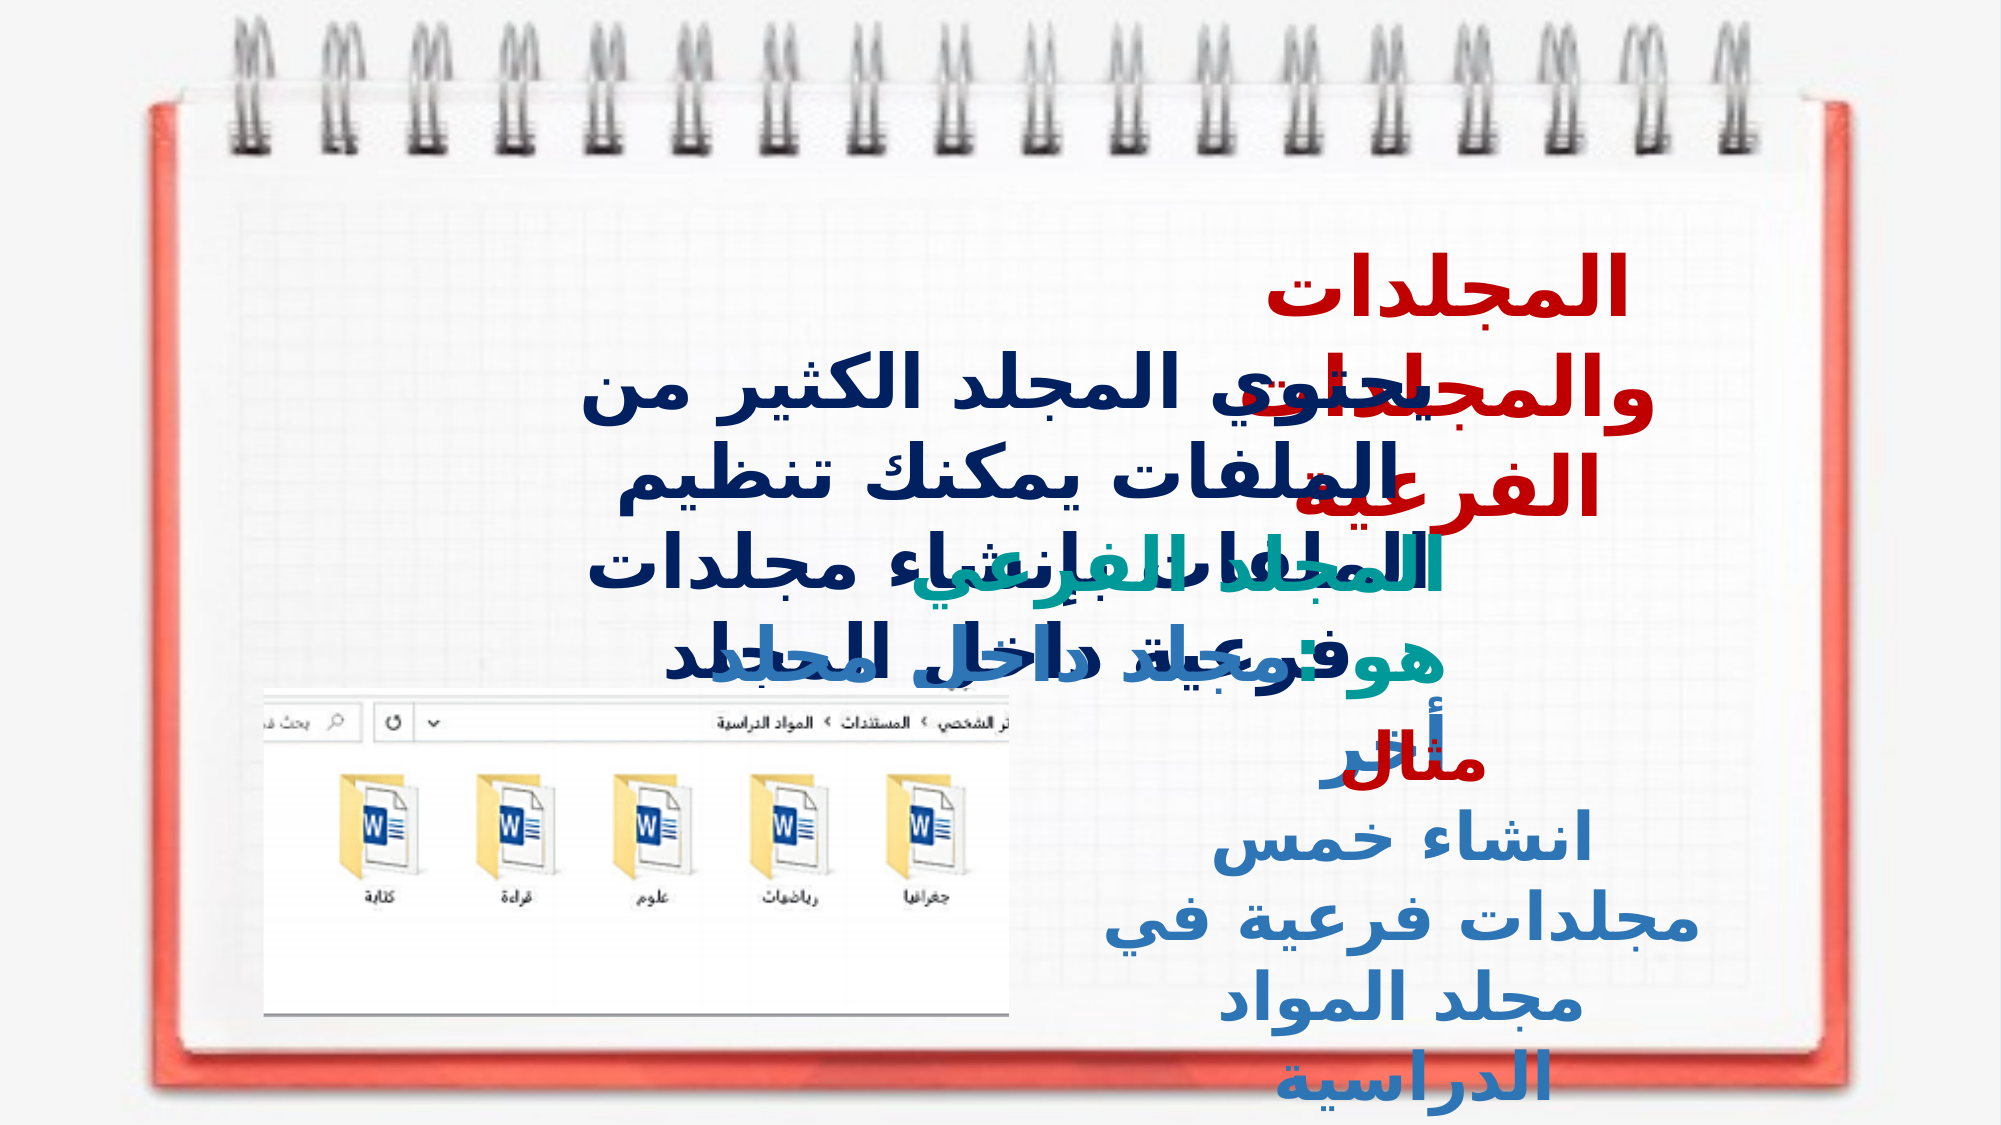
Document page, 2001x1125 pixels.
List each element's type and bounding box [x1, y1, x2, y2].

picture [0, 0, 2001, 1125]
text_box [263, 688, 1737, 1017]
